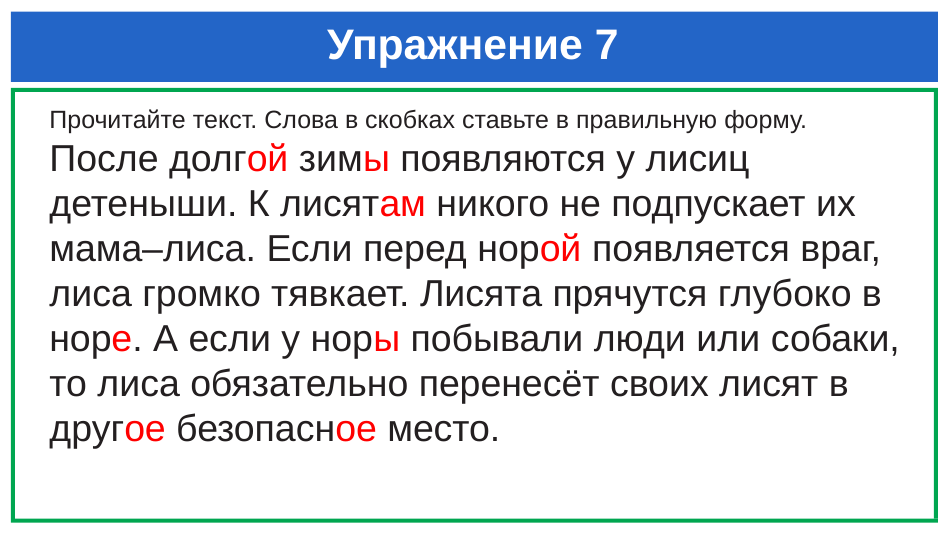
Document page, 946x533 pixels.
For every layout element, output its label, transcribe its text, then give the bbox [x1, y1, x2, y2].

title Упражнение 7 [49, 16, 897, 69]
list Прочитайте текст. Слова в скобках ставьте в правильную форму. После долгой зимы появляются у лисиц детеныши. К лисятам никого не подпускает их мама–лиса. Если перед норой появляется враг, лиса громко тявкает. Лисята прячутся глубоко в норе. А если у норы побывали люди или собаки, то лиса обязательно перенесёт своих лисят в другое безопасное место. [49, 103, 911, 498]
